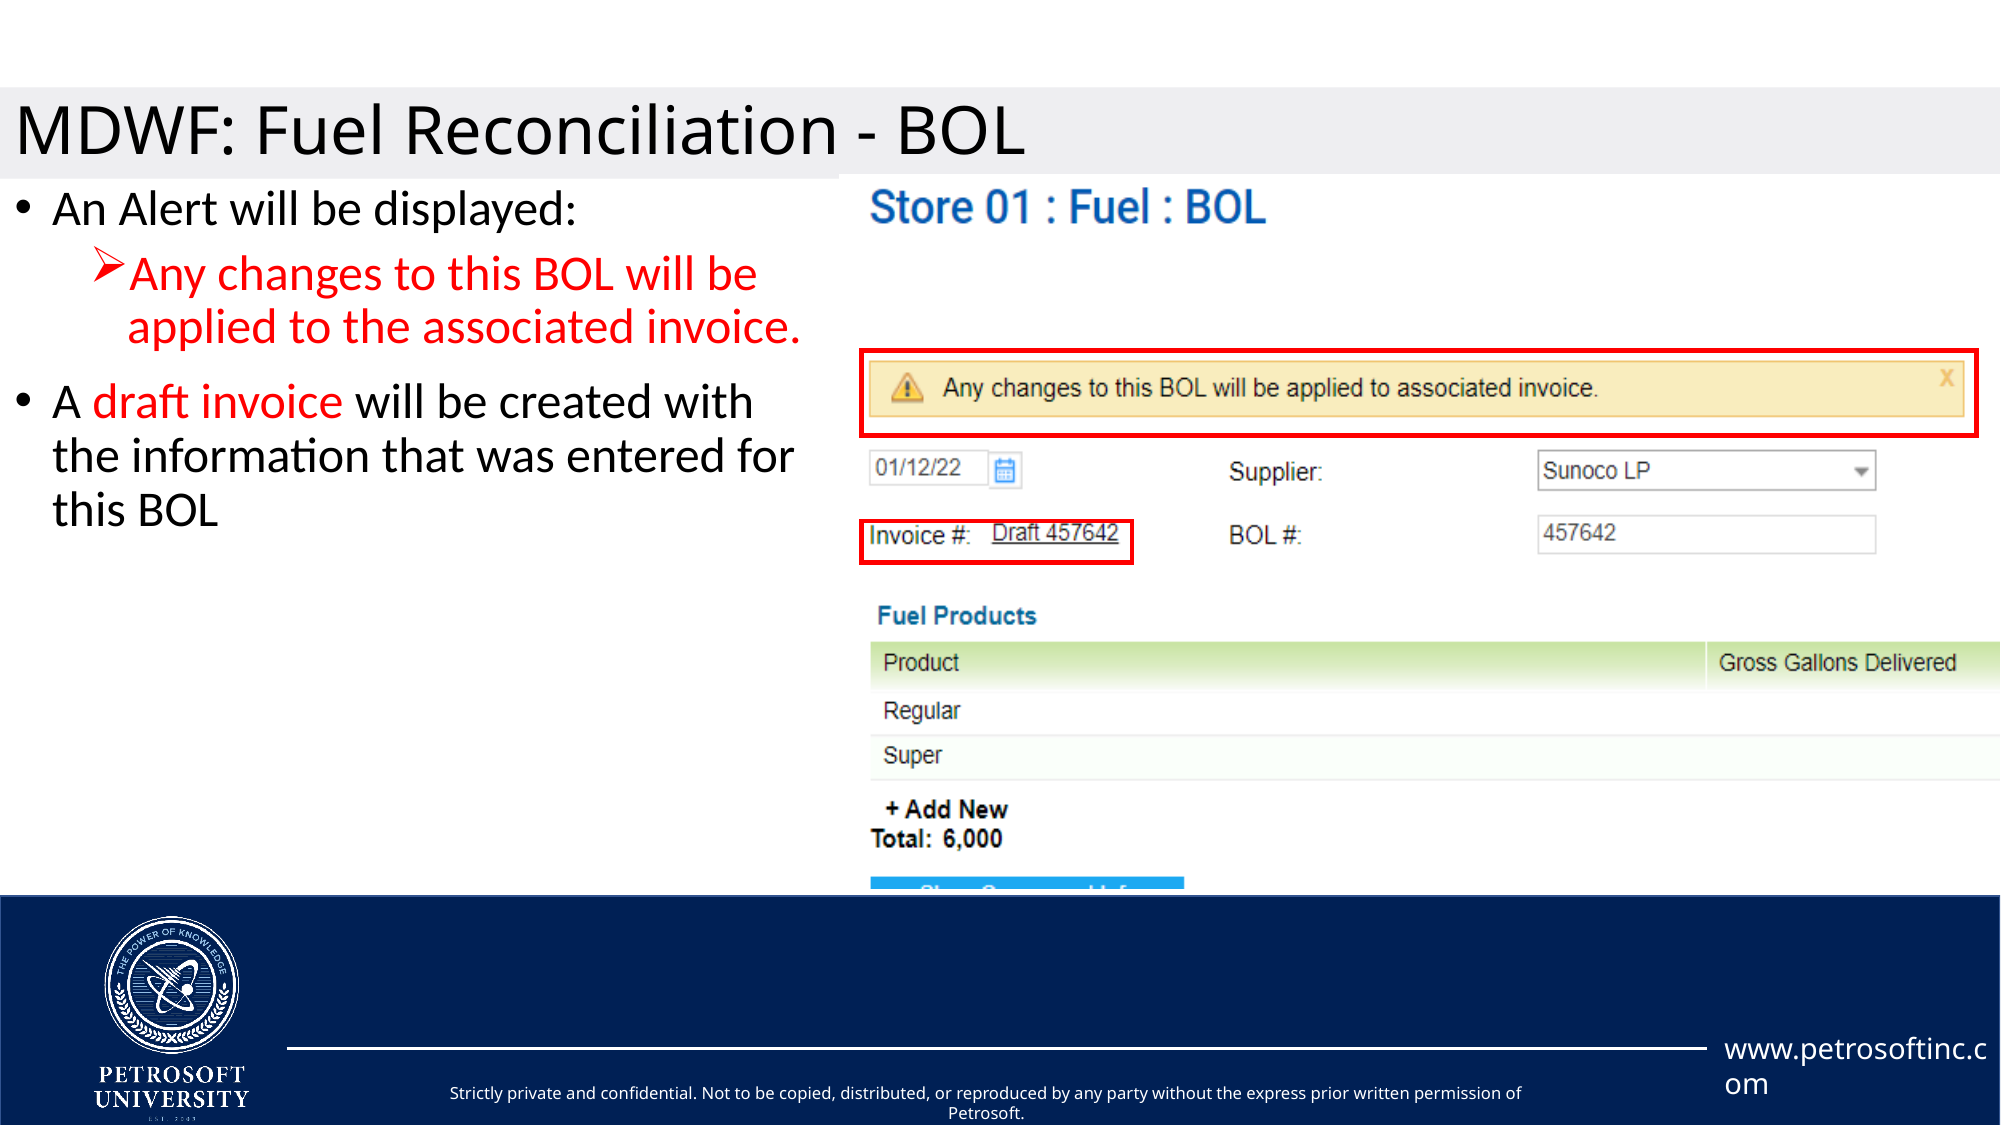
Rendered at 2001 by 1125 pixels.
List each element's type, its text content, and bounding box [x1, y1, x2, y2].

title MDWF: Fuel Reconciliation - BOL [0, 89, 1863, 174]
picture [839, 174, 2000, 889]
picture [94, 916, 249, 1121]
list An Alert will be displayed: Any changes to this BOL will be applied to the associated invoice. A draft invoice will be created with the information that was entered for this BOL [0, 174, 839, 826]
